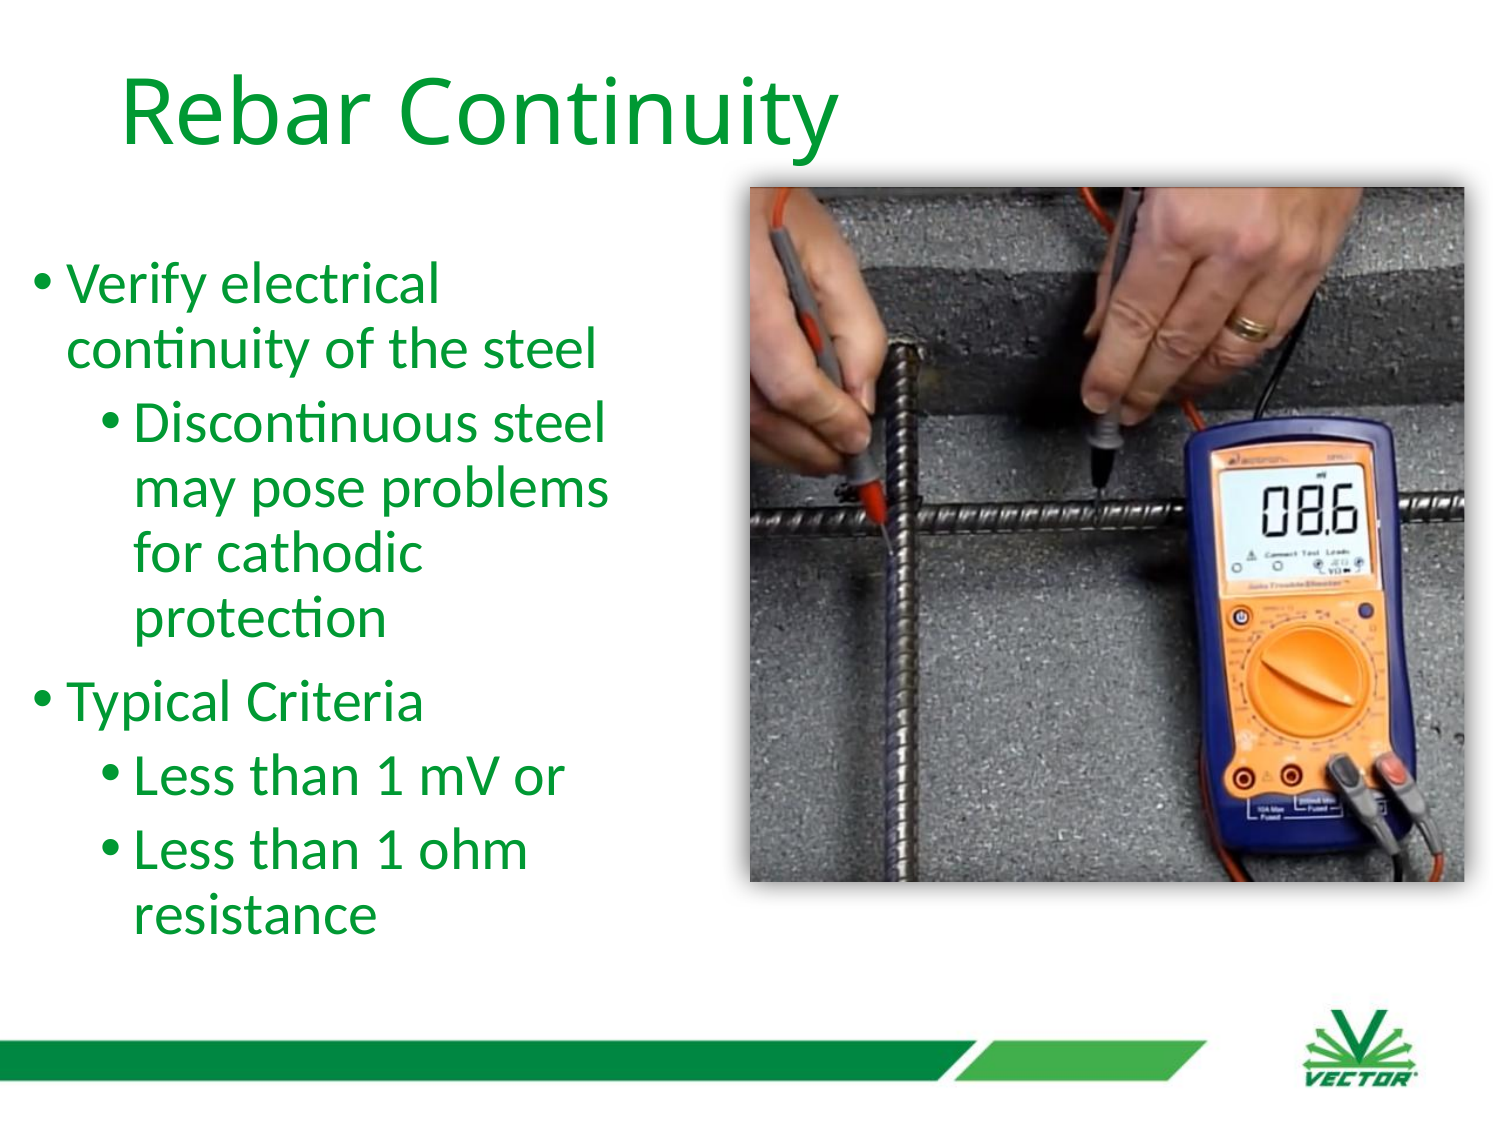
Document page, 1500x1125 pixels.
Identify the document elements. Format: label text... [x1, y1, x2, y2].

list Verify electrical continuity of the steel Discontinuous steel may pose problems for cathodic protection Typical Criteria Less than 1 mV or Less than 1 ohm resistance [17, 244, 706, 959]
picture [0, 0, 1500, 1125]
title Rebar Continuity [103, 6, 1397, 225]
